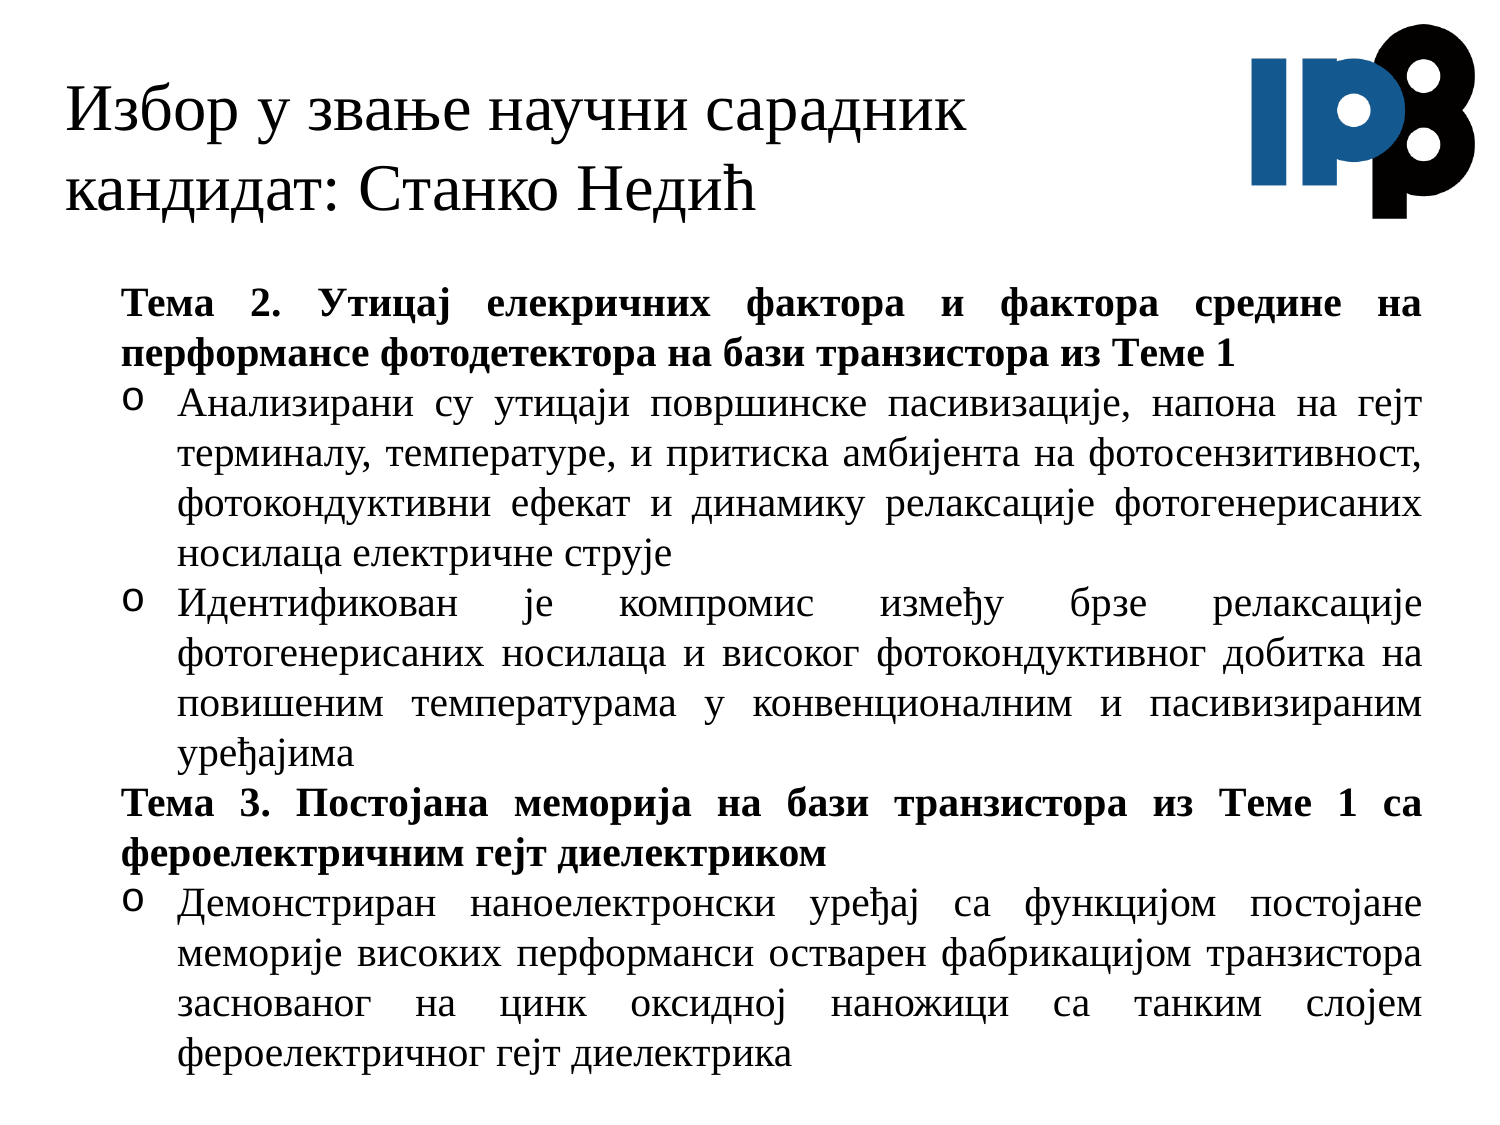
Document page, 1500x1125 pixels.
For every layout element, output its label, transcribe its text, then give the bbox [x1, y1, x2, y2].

picture [1250, 24, 1476, 220]
text_box Тема 2. Утицај елекричних фактора и фактора средине на перформансе фотодетектора на бази транзистора из Tеме 1 Анализирани су утицаји површинске пасивизације, напона на гејт терминалу, температуре, и притиска амбијента на фотосензитивност, фотокондуктивни ефекат и динамику релаксације фотогенерисаних носилаца електричне струје Идентификован је компромис између брзе релаксације фотогенерисаних носилаца и високог фотокондуктивног добитка на повишеним температурама у конвенционалним и пасивизираним уређајима Тема 3. Постојана меморија на бази транзистора из Tеме 1 са фероелектричним гејт диелектриком Демонстриран наноелектронски уређај са функцијом постојане меморије високих перформанси остварен фабрикацијом транзистора заснованог на цинк оксидној наножици са танким слојем фероелектричног гејт диелектрика [50, 262, 1438, 1125]
text_box Избор у звање научни сарадник кандидат: Станко Недић [50, 37, 1275, 250]
